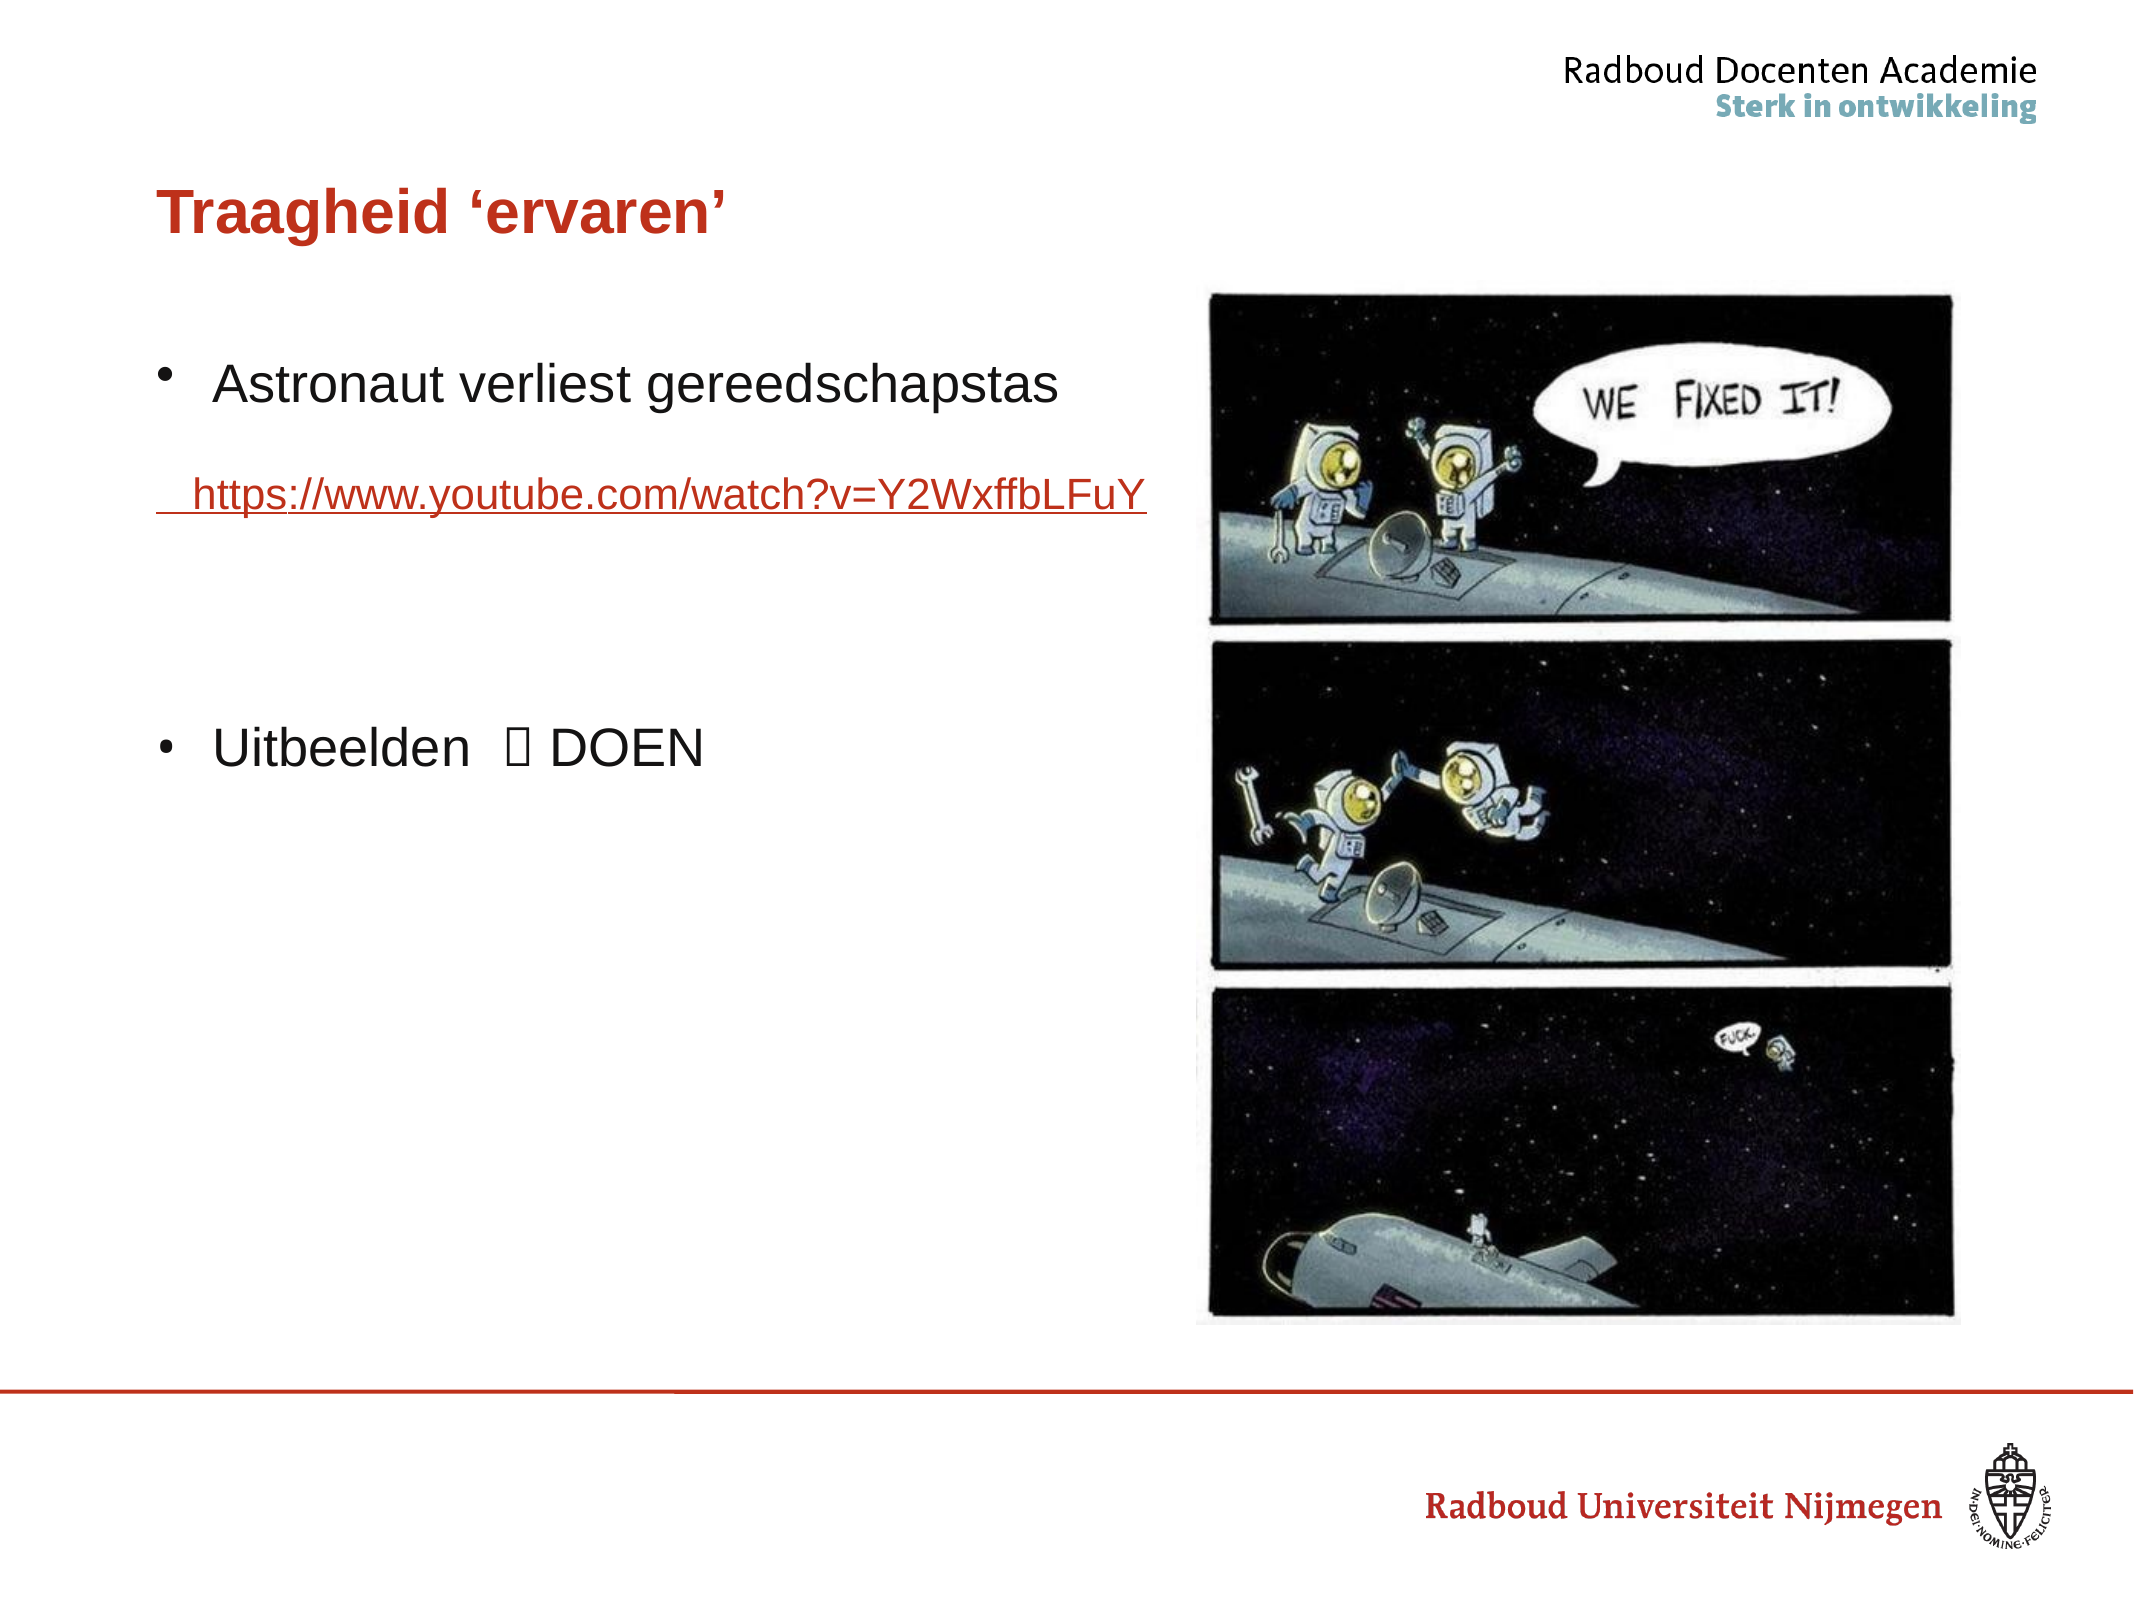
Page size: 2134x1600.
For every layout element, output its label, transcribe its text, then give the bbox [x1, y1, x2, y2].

list Astronaut verliest gereedschapstas https://www.youtube.com/watch?v=Y2WxffbLFuY Uitbeelden  DOEN [147, 339, 1191, 1325]
title Traagheid ‘ervaren’ [147, 162, 1961, 336]
picture [1196, 280, 1961, 1326]
picture [1562, 55, 2036, 124]
picture [1426, 1443, 2051, 1549]
